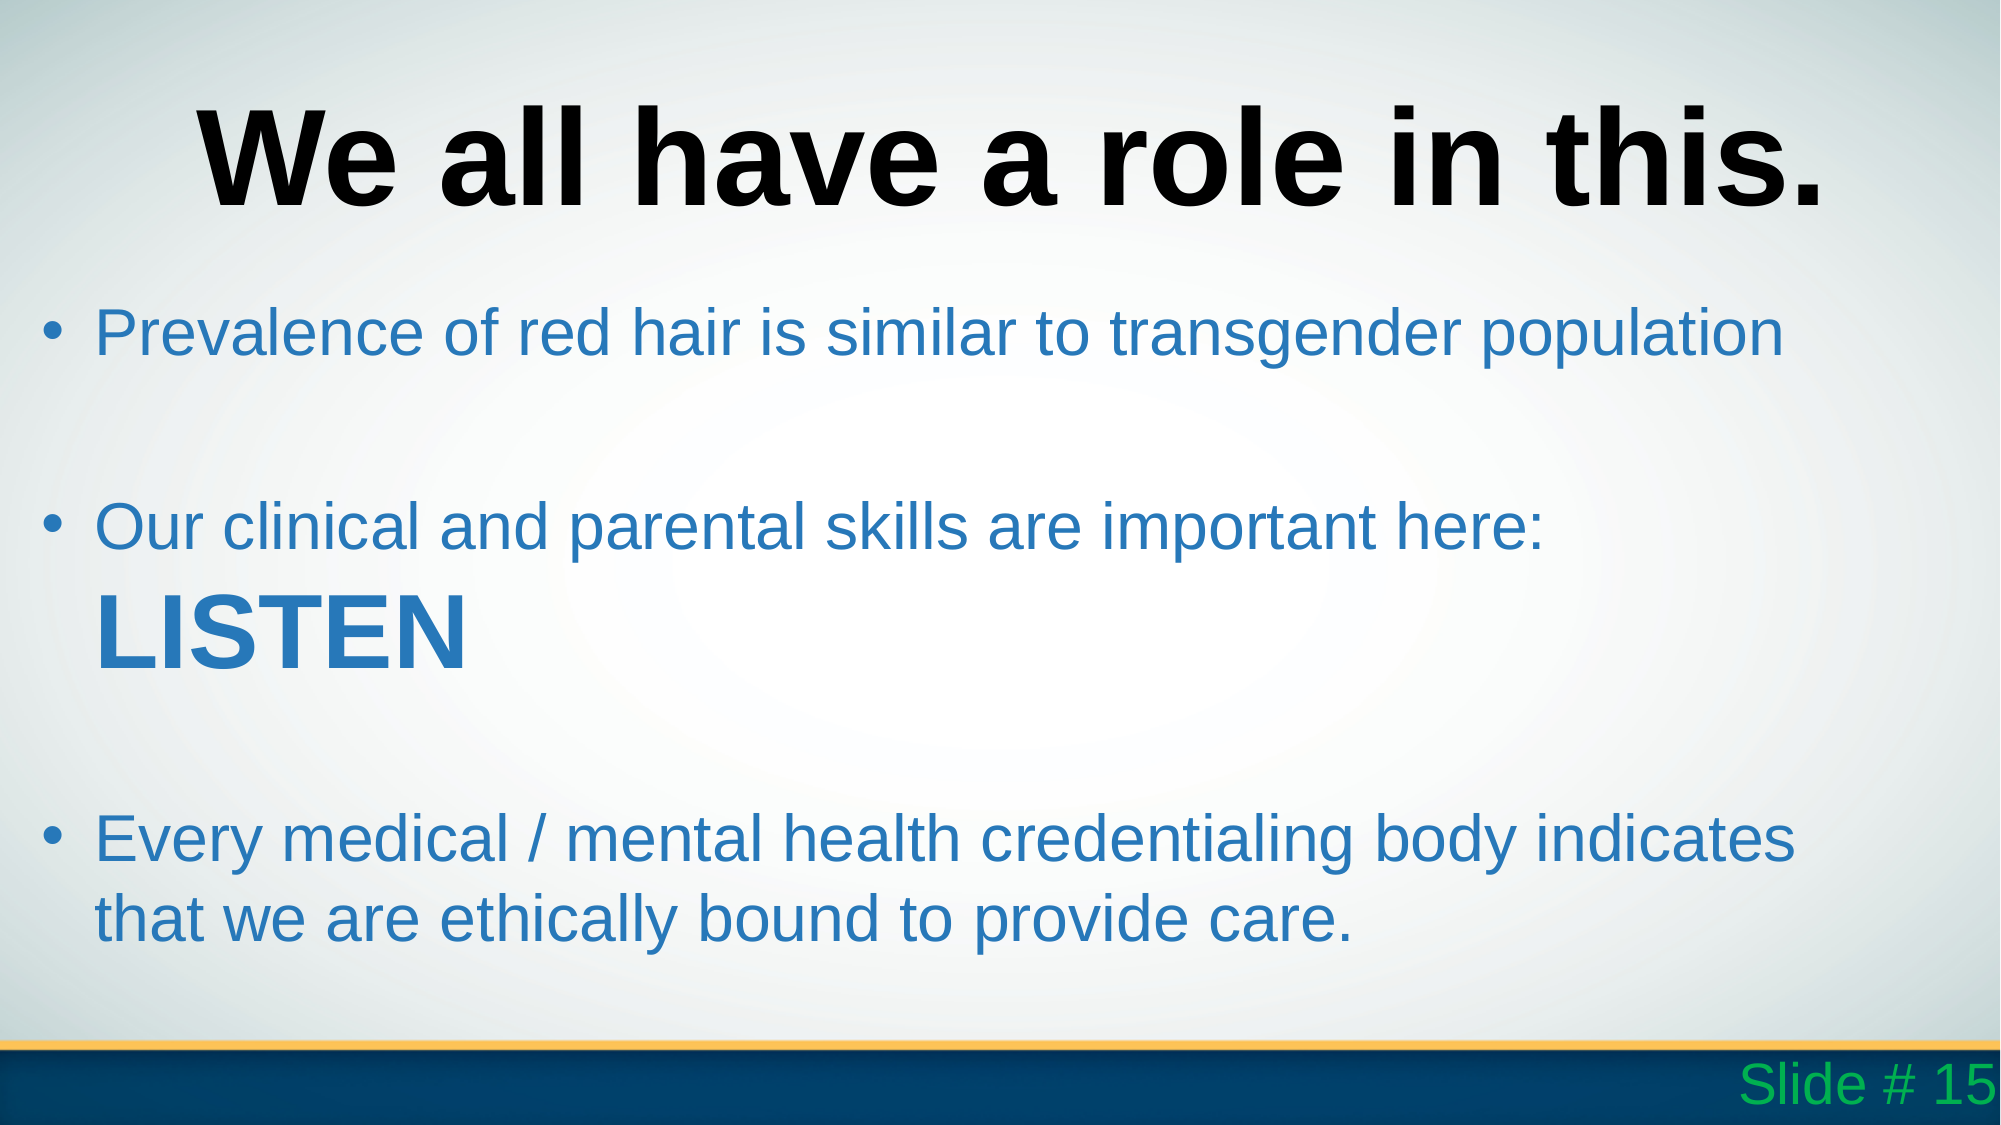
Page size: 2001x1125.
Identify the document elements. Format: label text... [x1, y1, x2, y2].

picture [0, 0, 2001, 1125]
title We all have a role in this. [26, 42, 2000, 259]
list Prevalence of red hair is similar to transgender population Our clinical and parental skills are important here: LISTEN Every medical / mental health credentialing body indicates that we are ethically bound to provide care. [26, 221, 1839, 1026]
text_box Slide # 15 [1723, 1039, 2000, 1124]
